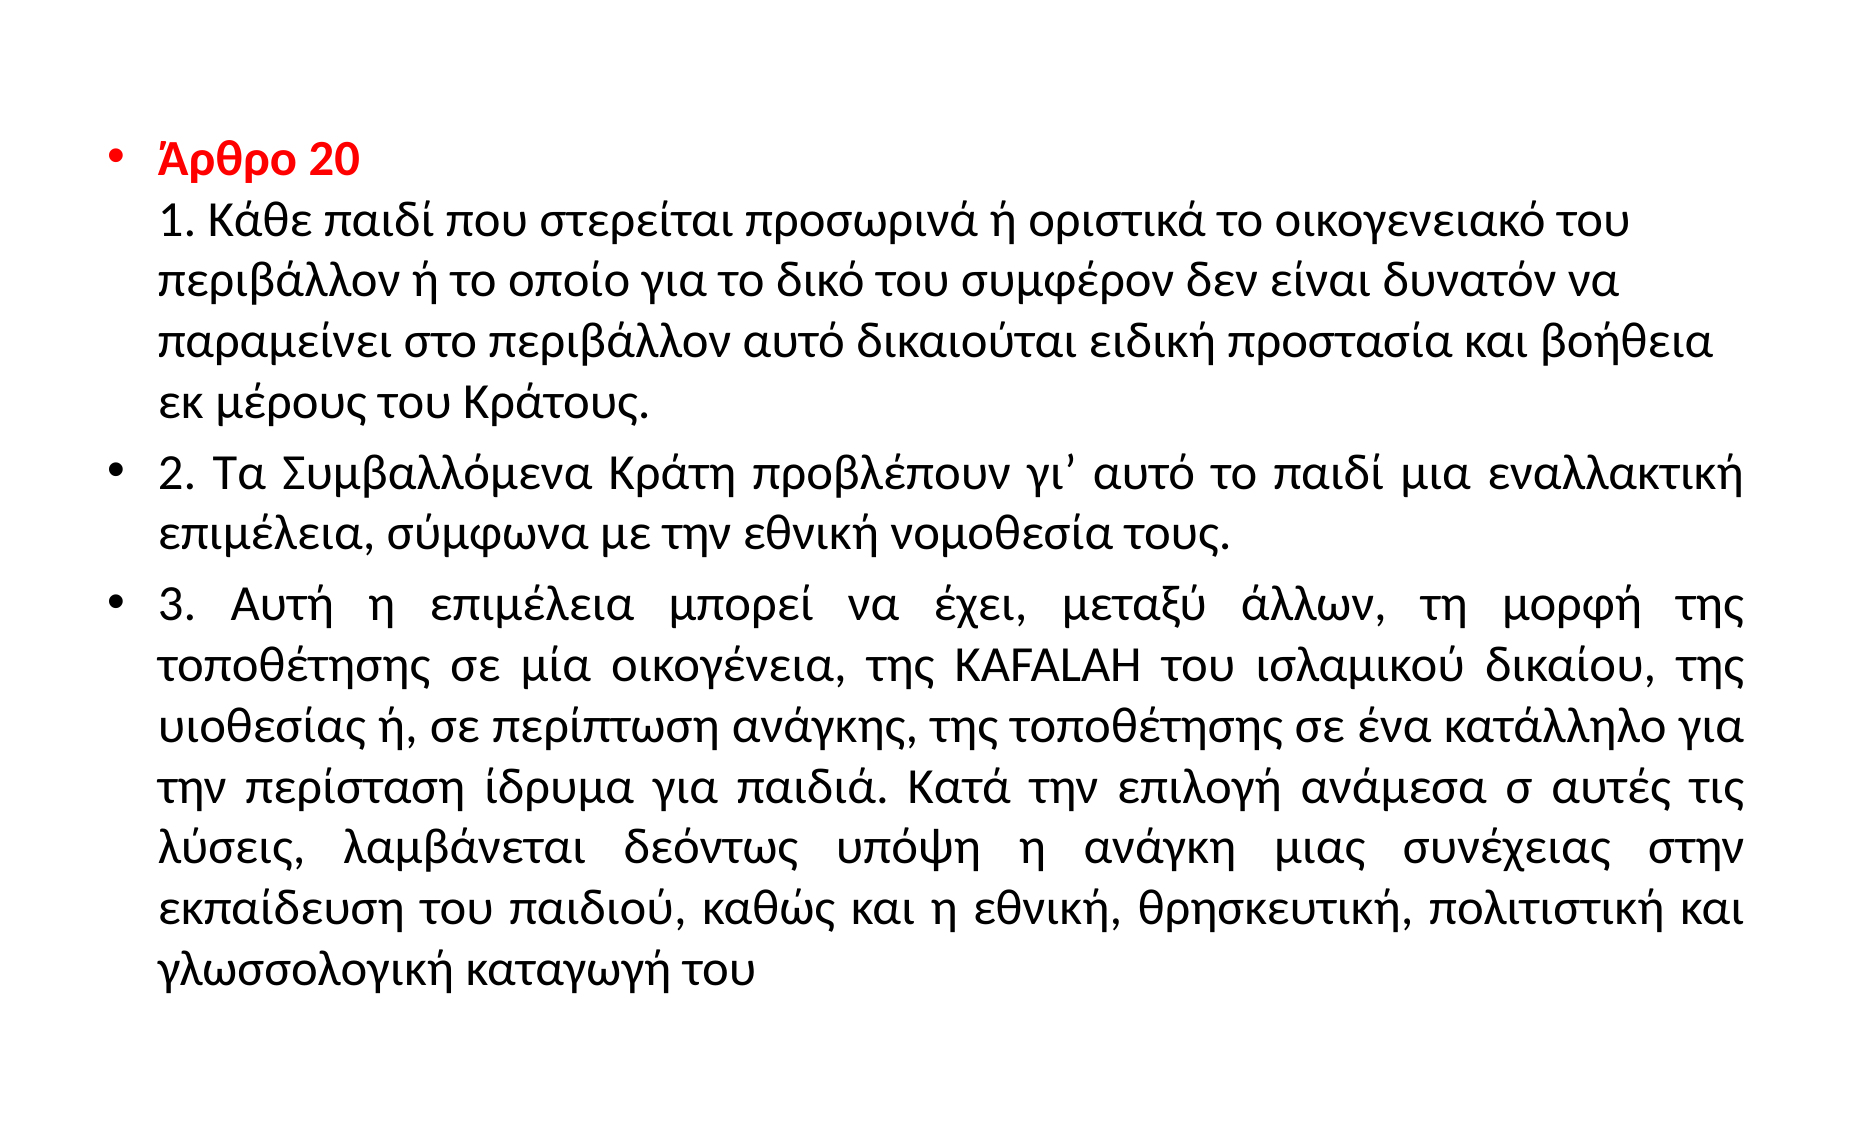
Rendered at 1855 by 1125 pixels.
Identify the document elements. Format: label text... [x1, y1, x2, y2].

list Άρθρο 20 1. Κάθε παιδί που στερείται προσωρινά ή οριστικά το οικογενειακό του περιβάλλον ή το οποίο για το δικό του συμφέρον δεν είναι δυνατόν να παραμείνει στο περιβάλλον αυτό δικαιούται ειδική προστασία και βοήθεια εκ μέρους του Κράτους. 2. Τα Συμβαλλόμενα Κράτη προβλέπουν γι’ αυτό το παιδί μια εναλλακτική επιμέλεια, σύμφωνα με την εθνική νομοθεσία τους. 3. Αυτή η επιμέλεια μπορεί να έχει, μεταξύ άλλων, τη μορφή της τοποθέτησης σε μία οικογένεια, της ΚΑFALAH του ισλαμικού δικαίου, της υιοθεσίας ή, σε περίπτωση ανάγκης, της τοποθέτησης σε ένα κατάλληλο για την περίσταση ίδρυμα για παιδιά. Κατά την επιλογή ανάμεσα σ αυτές τις λύσεις, λαμβάνεται δεόντως υπόψη η ανάγκη μιας συνέχειας στην εκπαίδευση του παιδιού, καθώς και η εθνική, θρησκευτική, πολιτιστική και γλωσσολογική καταγωγή του [92, 117, 1762, 1005]
